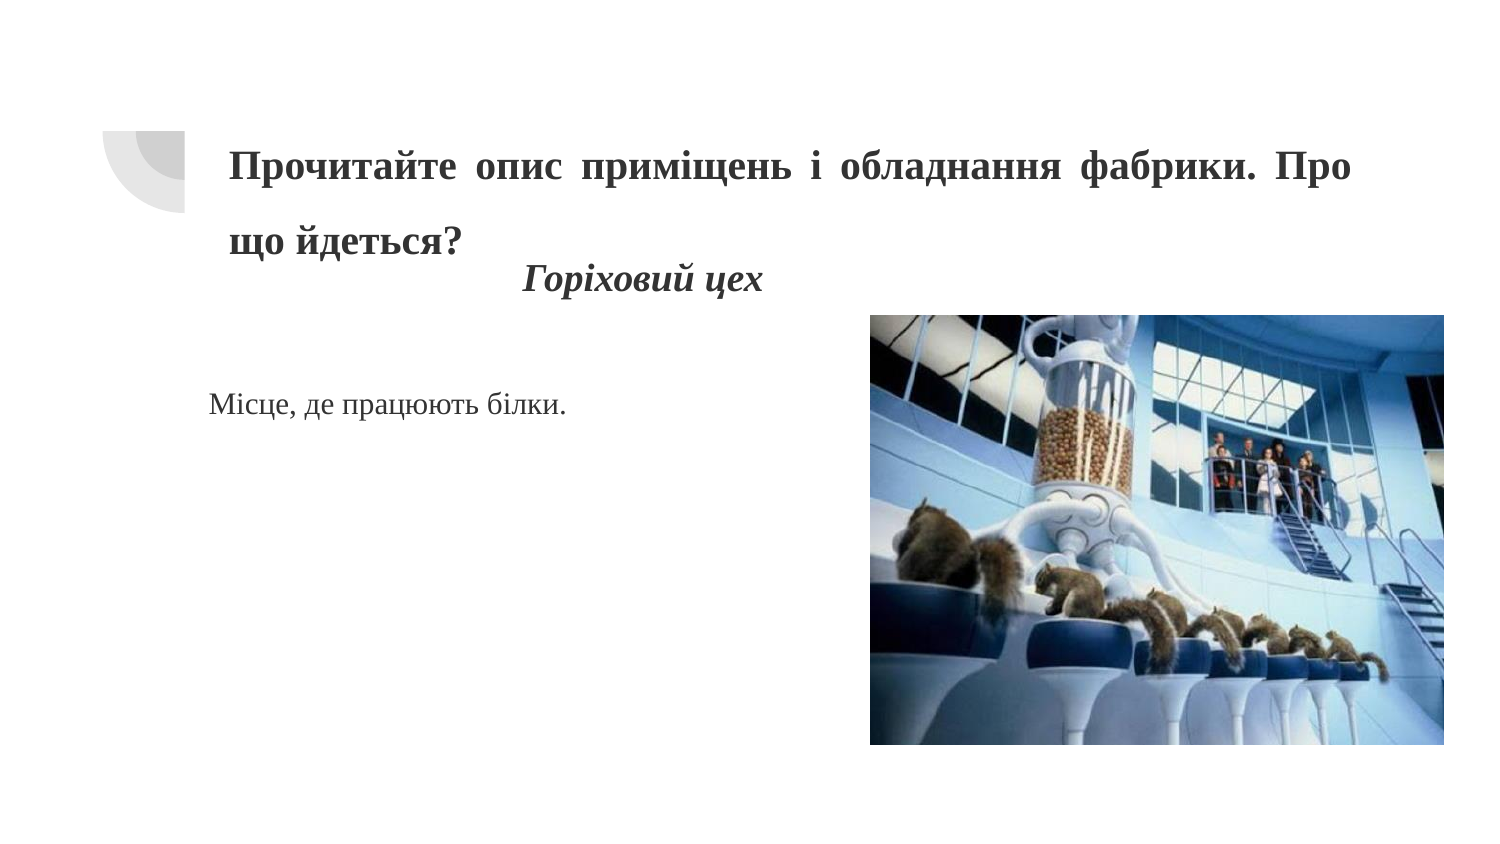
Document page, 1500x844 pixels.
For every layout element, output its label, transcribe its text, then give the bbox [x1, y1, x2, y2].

title Прочитайте опис приміщень і обладнання фабрики. Про що йдеться? [213, 98, 1368, 263]
picture [870, 315, 1444, 746]
text_box Горіховий цех [507, 237, 1500, 315]
list Місце, де працюють білки. [193, 349, 1347, 767]
